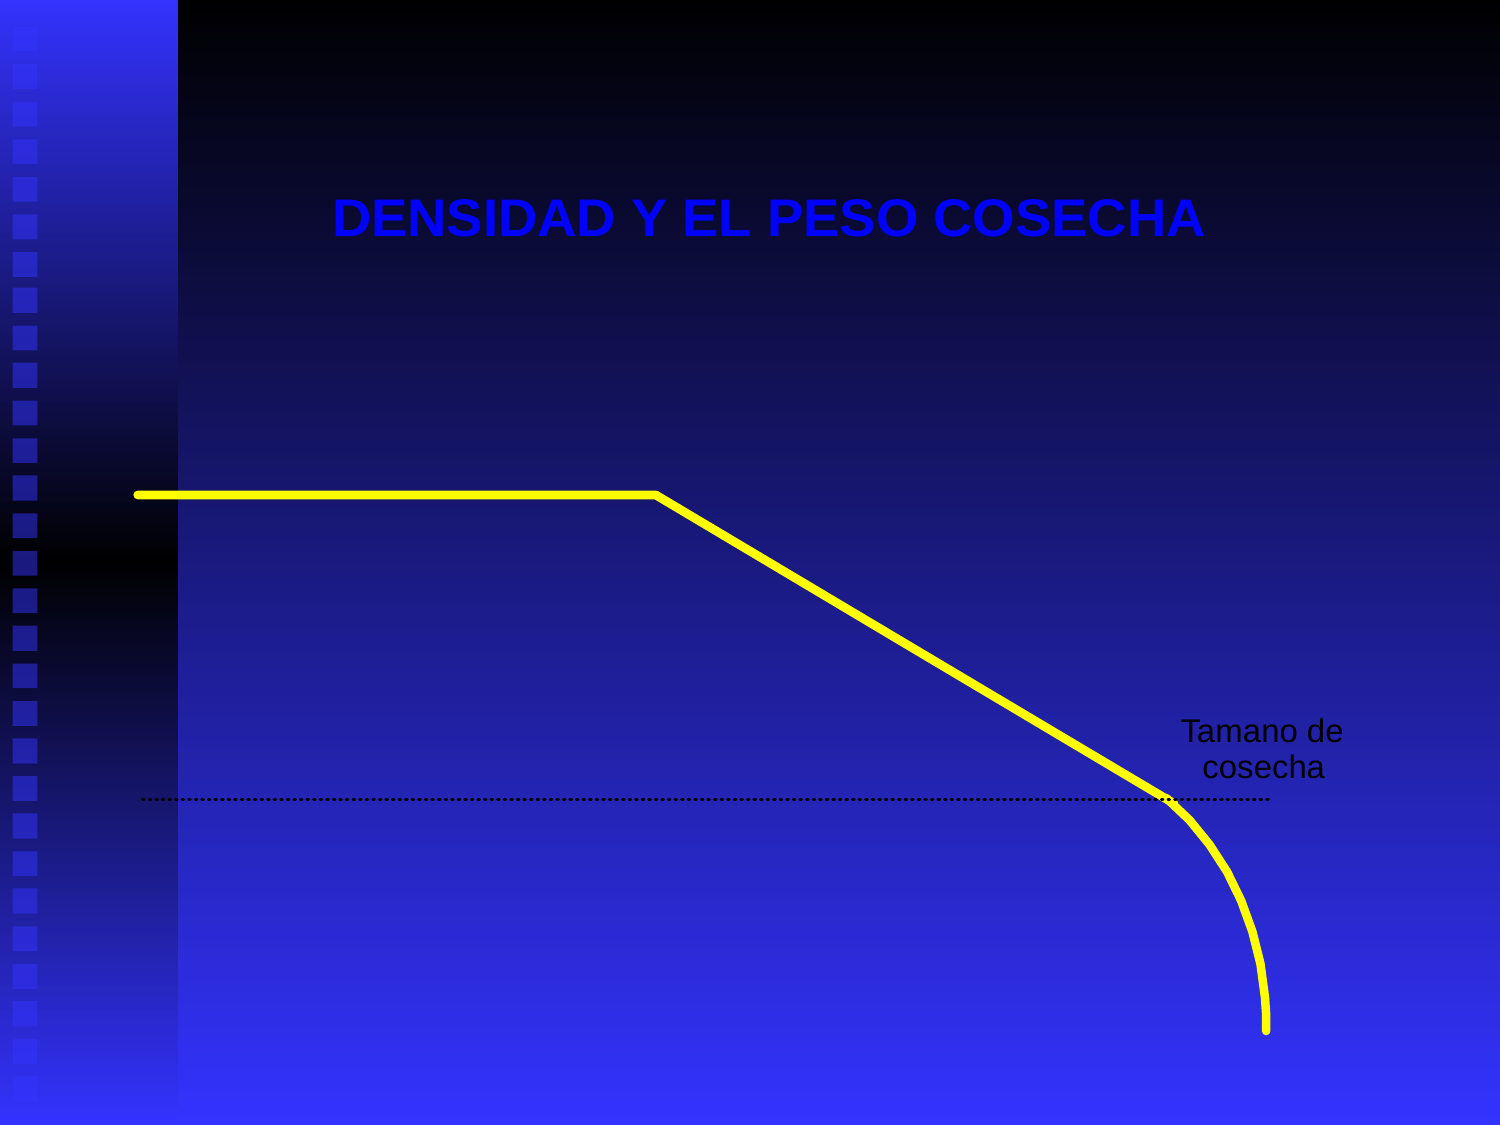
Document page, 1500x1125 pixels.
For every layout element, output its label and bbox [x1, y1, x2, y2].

text_box [137, 774, 1172, 832]
text_box [1174, 710, 1354, 826]
text_box [49, 199, 1463, 1124]
text_box [237, 187, 1301, 256]
